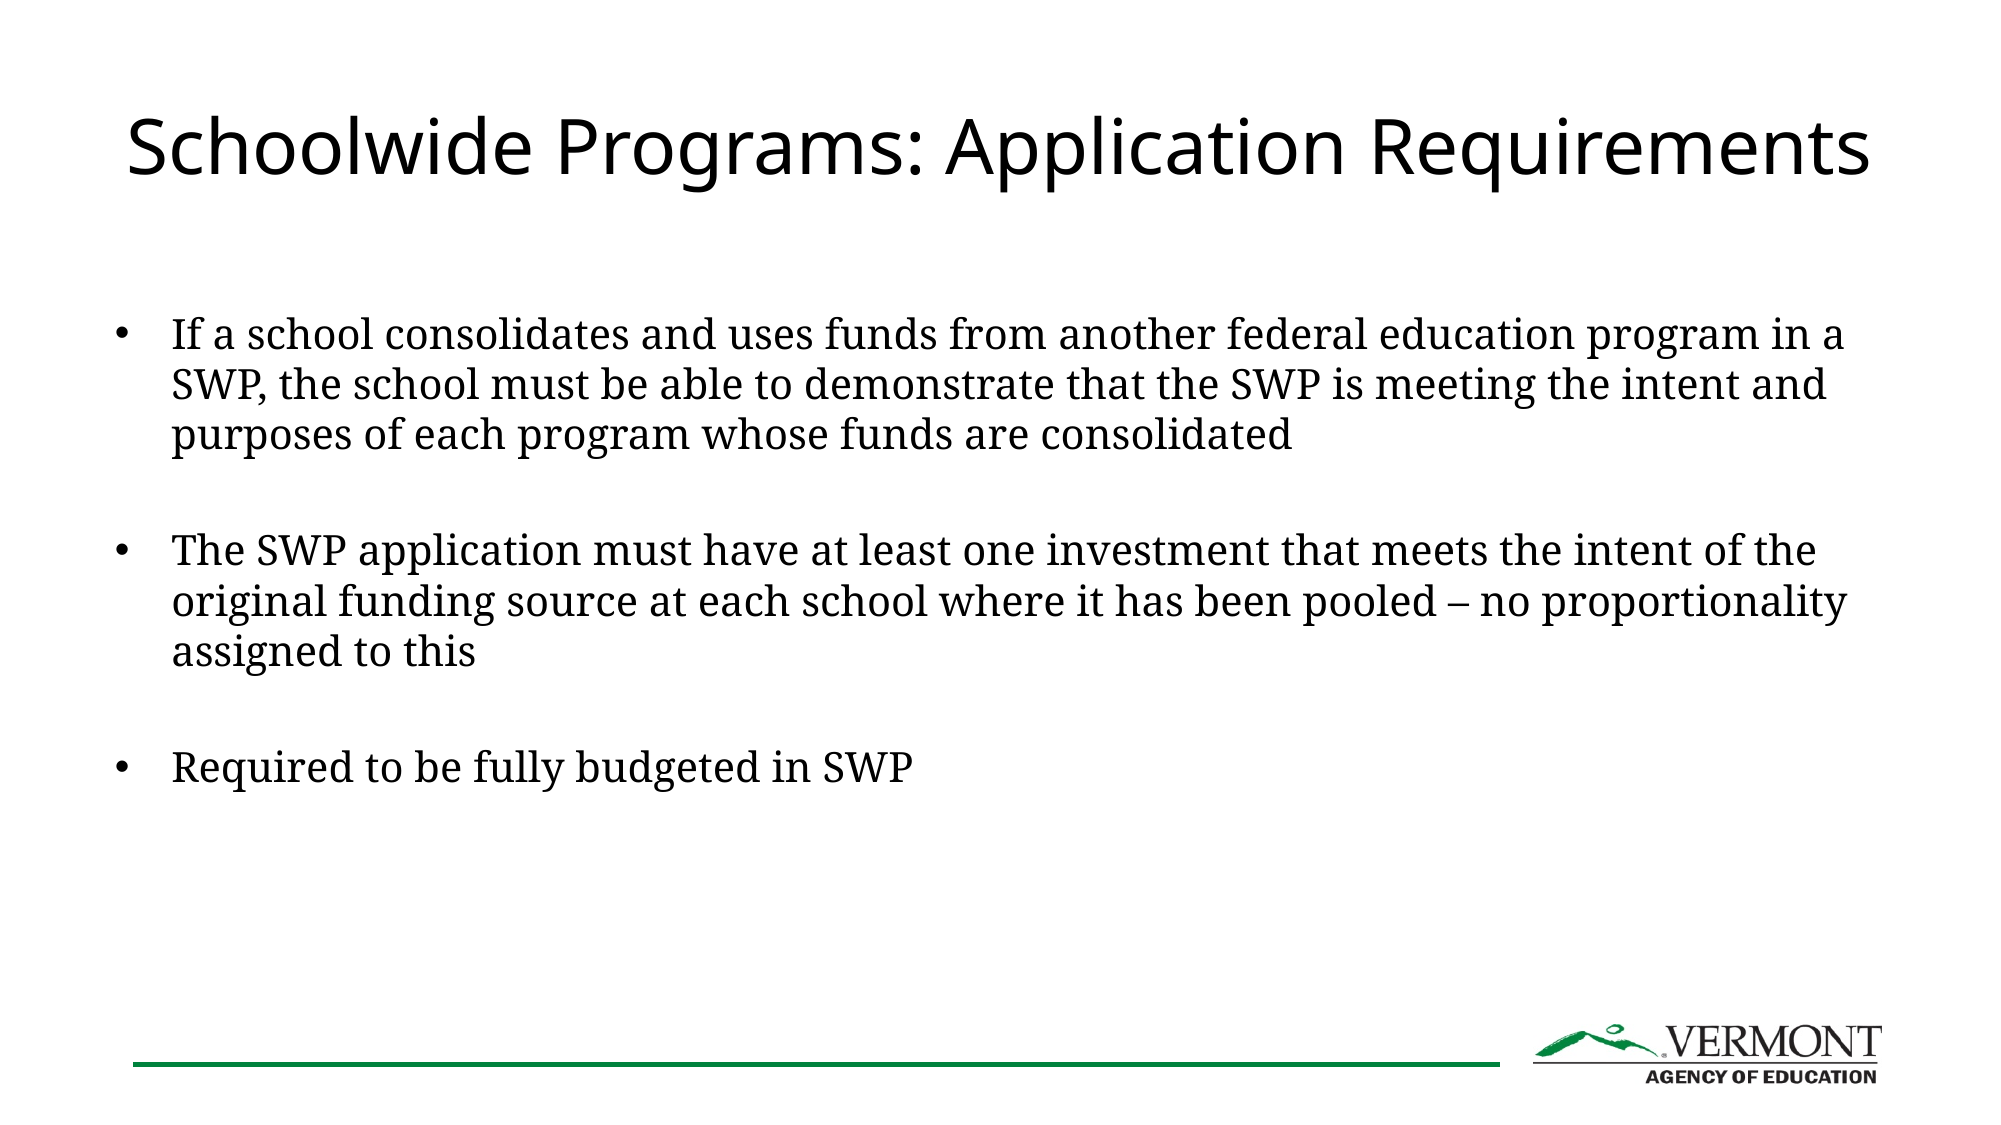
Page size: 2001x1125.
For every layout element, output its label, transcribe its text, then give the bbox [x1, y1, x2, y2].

list If a school consolidates and uses funds from another federal education program in a SWP, the school must be able to demonstrate that the SWP is meeting the intent and purposes of each program whose funds are consolidated The SWP application must have at least one investment that meets the intent of the original funding source at each school where it has been pooled – no proportionality assigned to this Required to be fully budgeted in SWP [99, 299, 1900, 1000]
picture [1533, 1024, 1882, 1101]
title Schoolwide Programs: Application Requirements [99, 50, 1900, 238]
